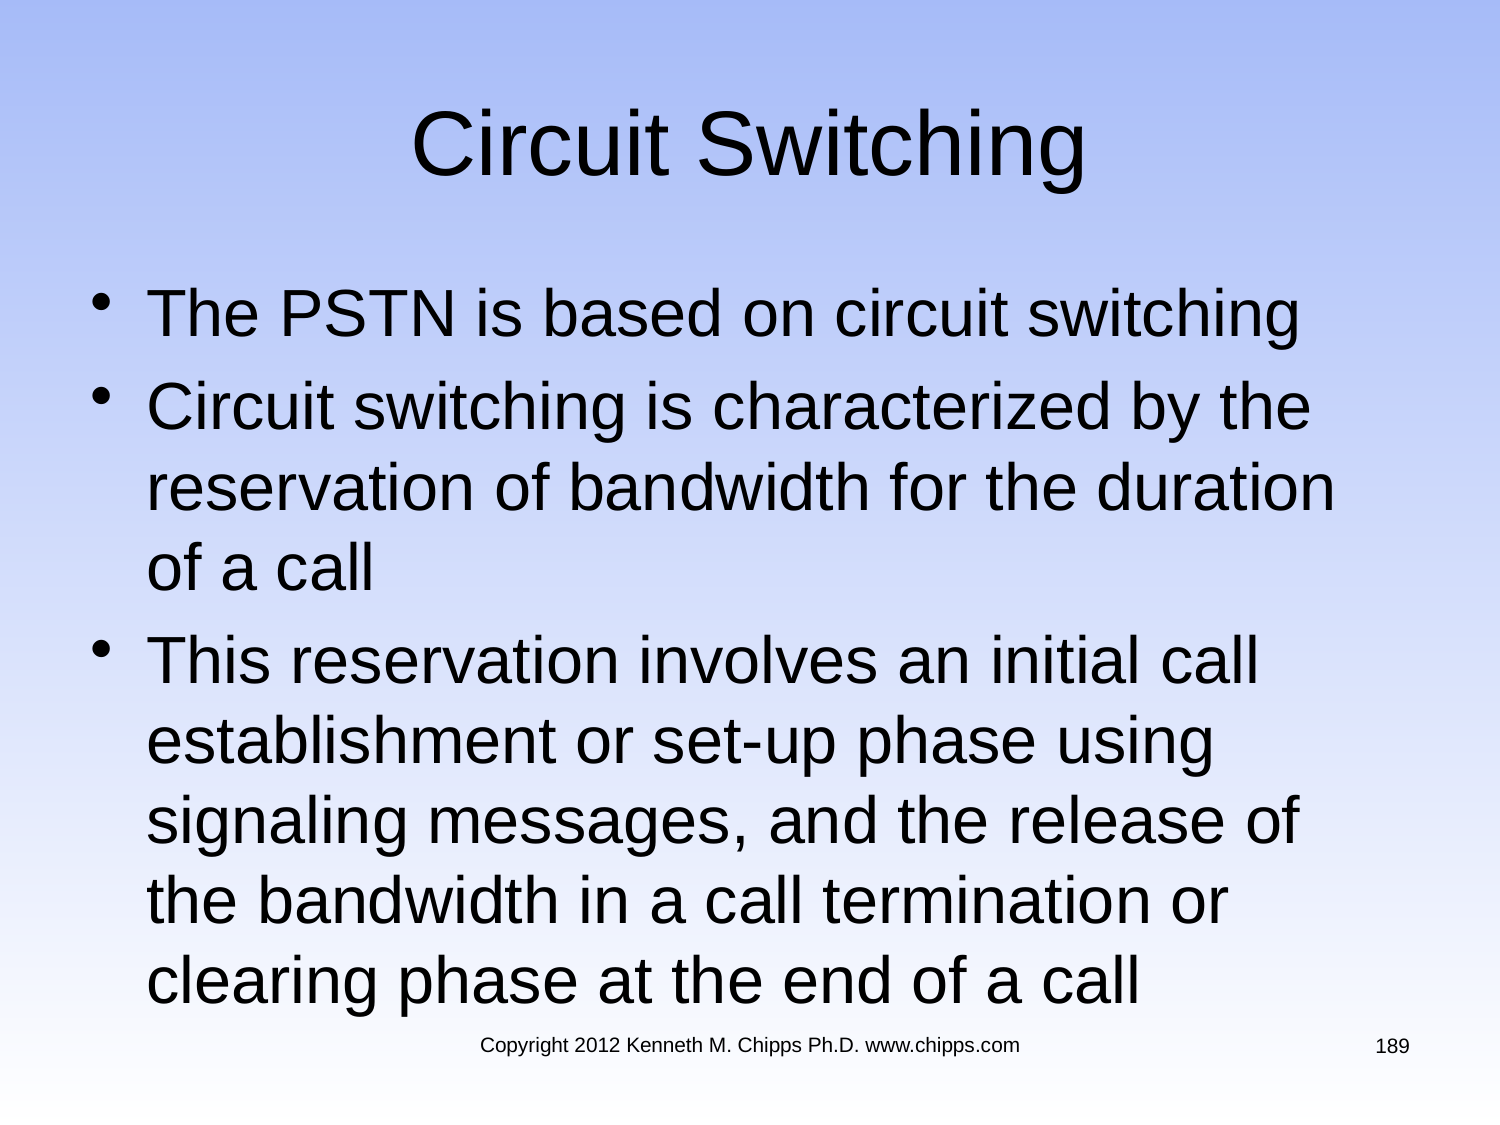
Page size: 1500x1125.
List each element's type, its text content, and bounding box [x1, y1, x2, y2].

slide_number 189 [1074, 1024, 1426, 1104]
footer Copyright 2012 Kenneth M. Chipps Ph.D. www.chipps.com [449, 1024, 1051, 1103]
title Circuit Switching [75, 45, 1425, 233]
list The PSTN is based on circuit switching Circuit switching is characterized by the reservation of bandwidth for the duration of a call This reservation involves an initial call establishment or set-up phase using signaling messages, and the release of the bandwidth in a call termination or clearing phase at the end of a call [75, 262, 1425, 1005]
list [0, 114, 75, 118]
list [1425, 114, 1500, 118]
